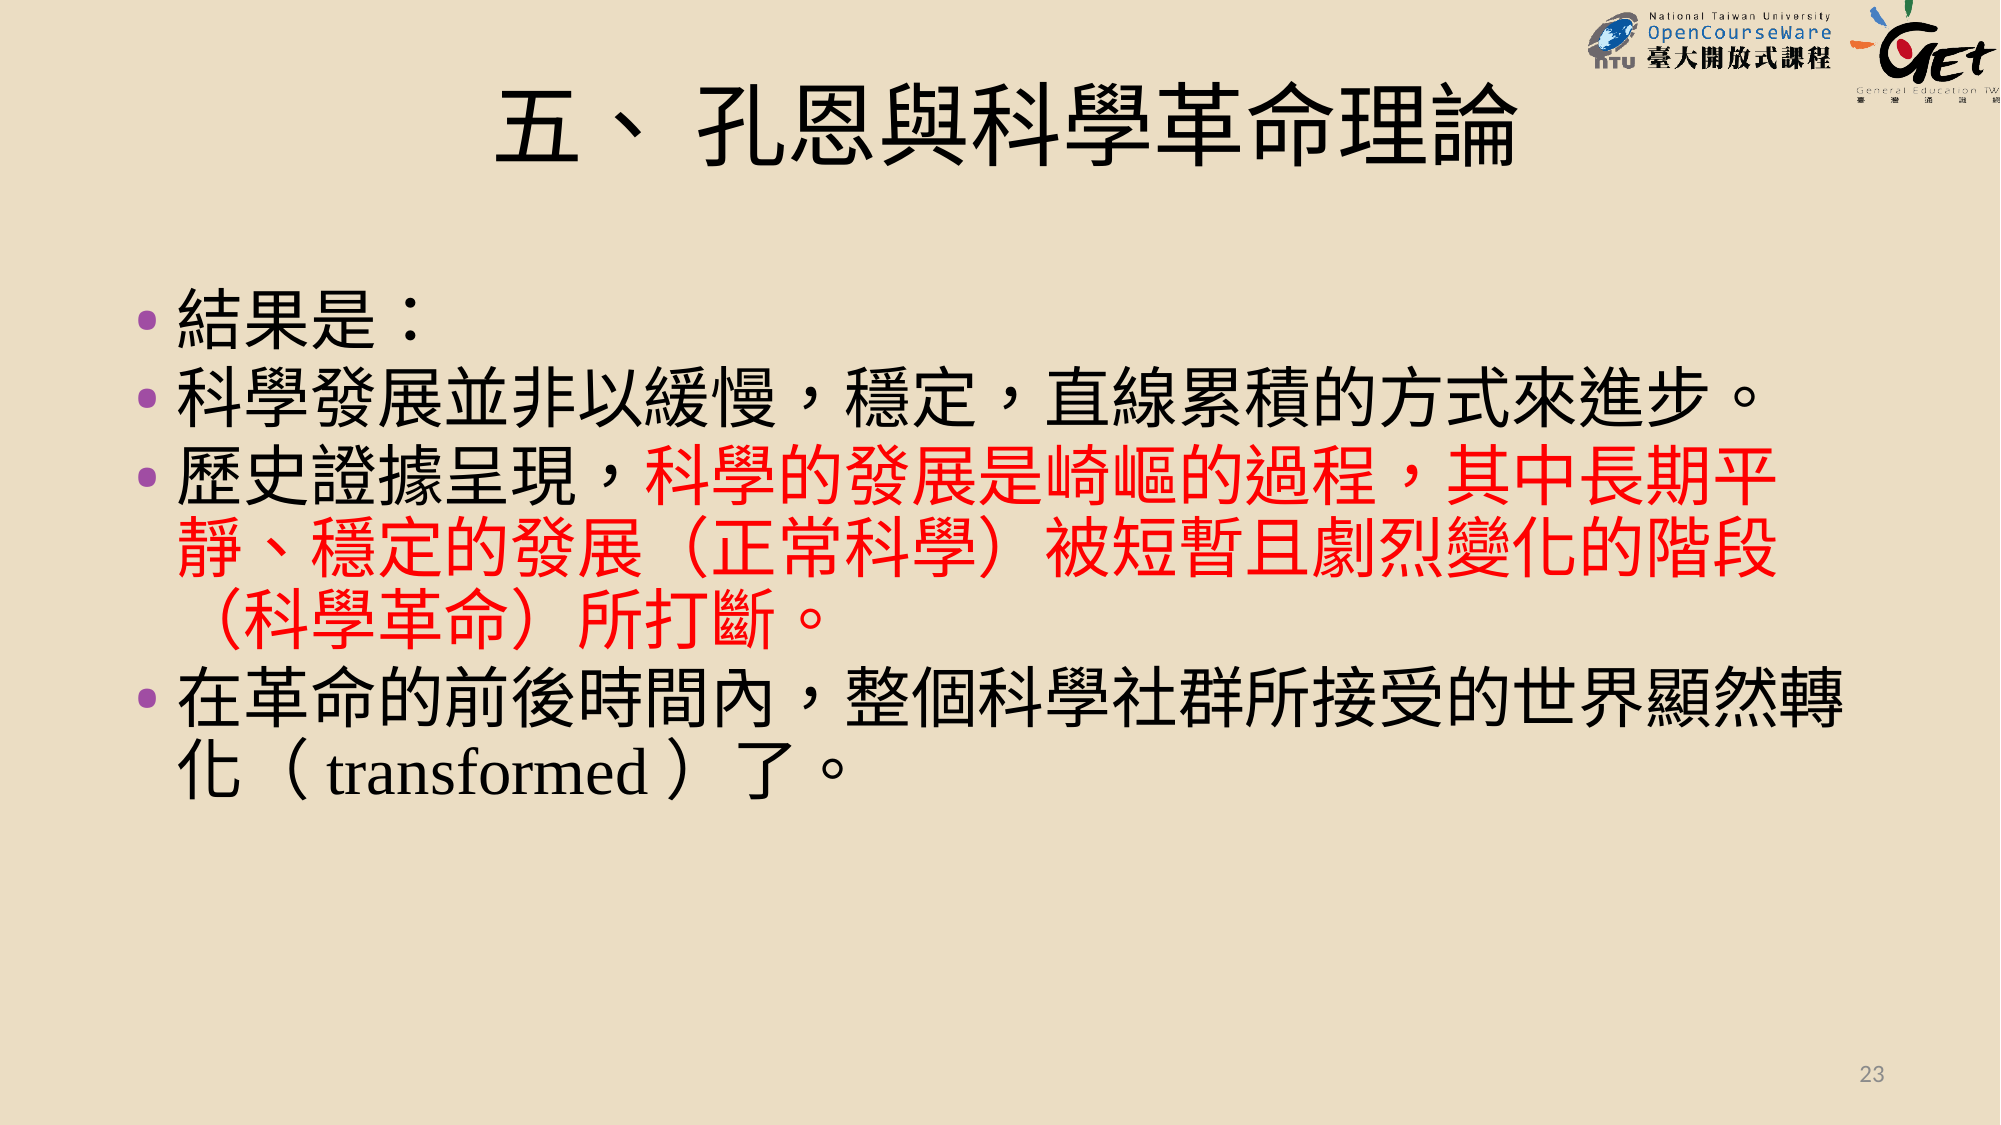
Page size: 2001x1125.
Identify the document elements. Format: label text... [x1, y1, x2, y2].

title 五、 孔恩與科學革命理論 [337, 45, 1675, 200]
picture [1568, 0, 2000, 103]
slide_number 23 [1433, 1042, 1900, 1103]
text_box 結果是： 科學發展並非以緩慢，穩定，直線累積的方式來進步。 歷史證據呈現，科學的發展是崎嶇的過程，其中長期平靜、穩定的發展（正常科學）被短暫且劇烈變化的階段（科學革命）所打斷。 在革命的前後時間內，整個科學社群所接受的世界顯然轉化（transformed）了。 [102, 279, 1900, 1023]
